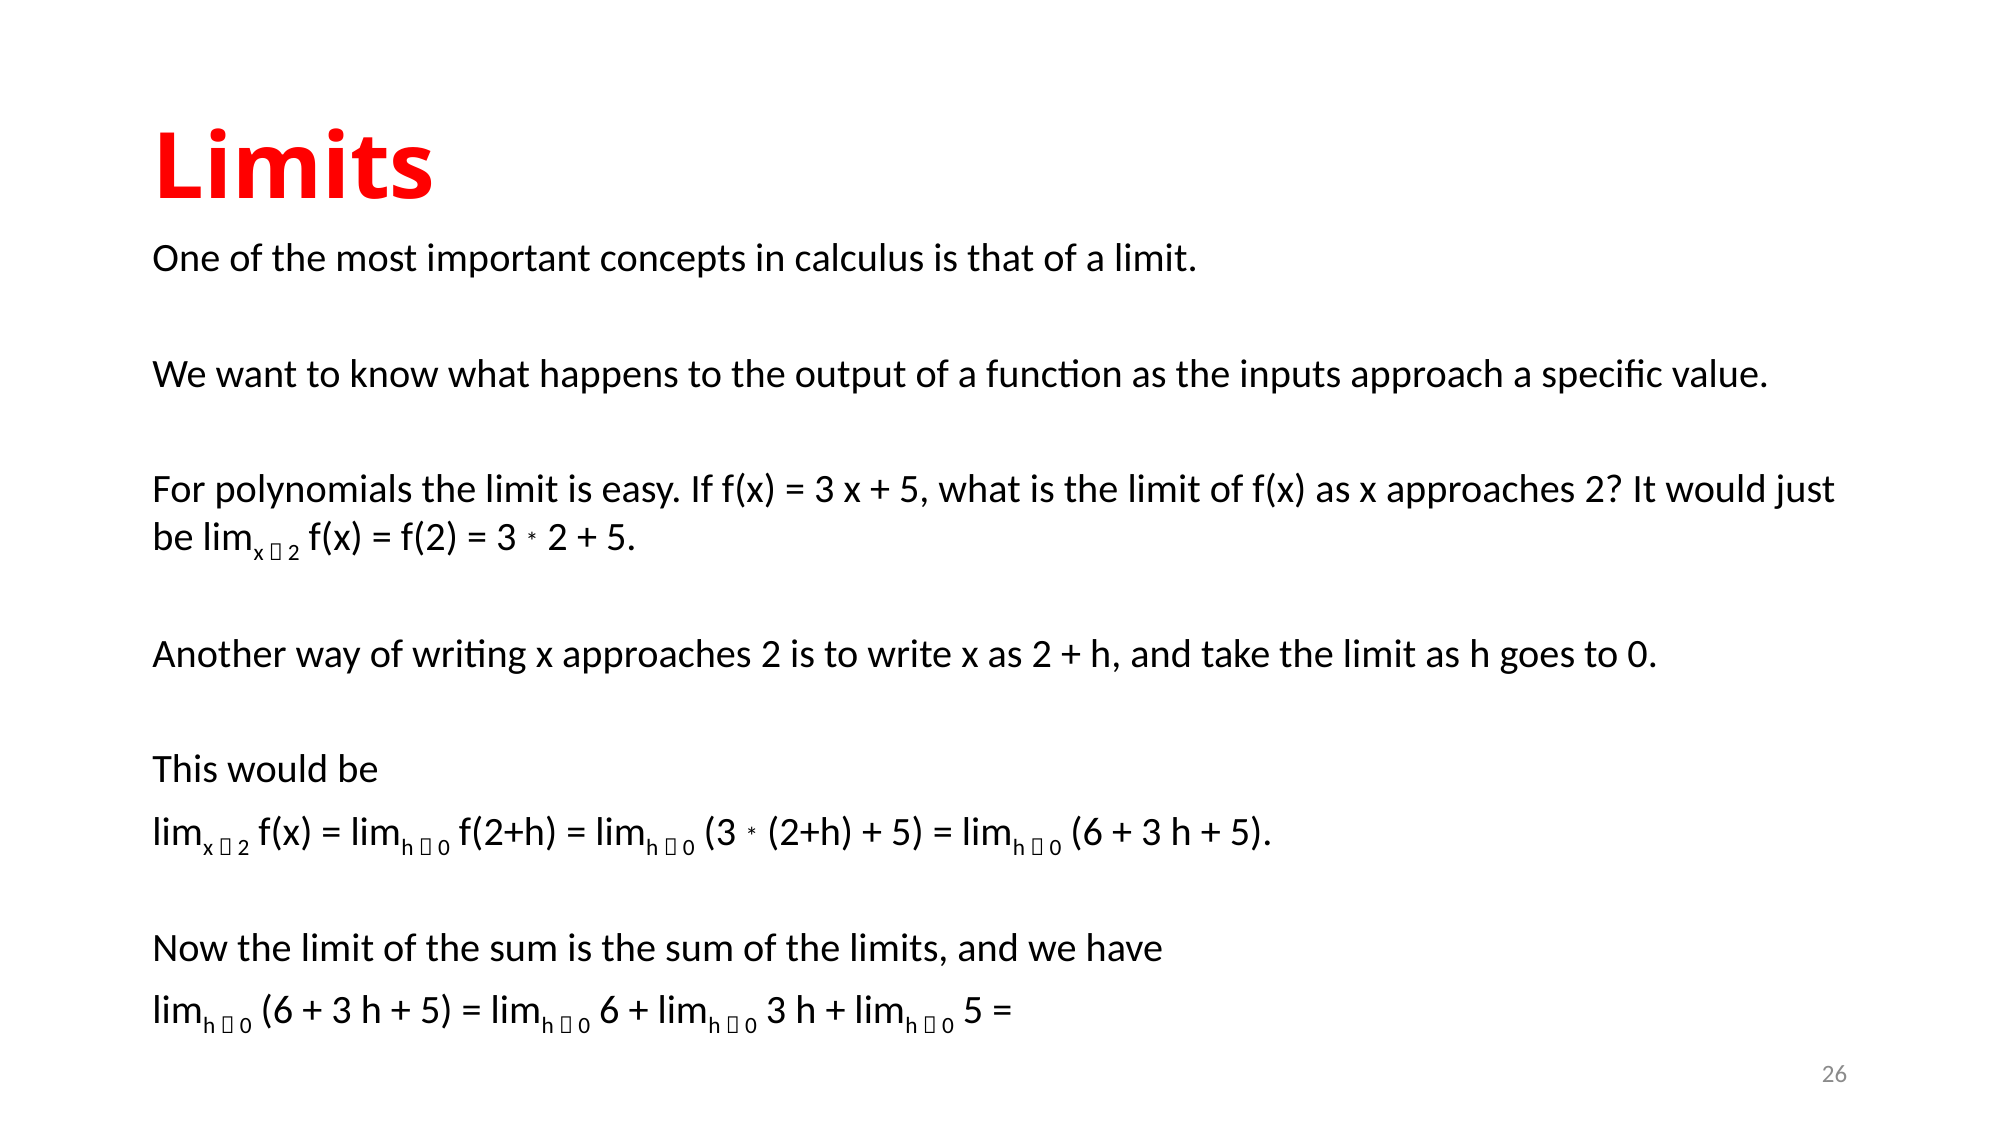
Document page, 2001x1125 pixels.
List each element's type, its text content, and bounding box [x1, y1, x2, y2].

slide_number 26 [1412, 1042, 1863, 1103]
title Limits [137, 59, 1863, 229]
list One of the most important concepts in calculus is that of a limit. We want to know what happens to the output of a function as the inputs approach a specific value. For polynomials the limit is easy. If f(x) = 3 x + 5, what is the limit of f(x) as x approaches 2? It would just be limx  2 f(x) = f(2) = 3 * 2 + 5. Another way of writing x approaches 2 is to write x as 2 + h, and take the limit as h goes to 0. This would be limx  2 f(x) = limh  0 f(2+h) = limh  0 (3 * (2+h) + 5) = limh  0 (6 + 3 h + 5). Now the limit of the sum is the sum of the limits, and we have limh  0 (6 + 3 h + 5) = limh  0 6 + limh  0 3 h + limh  0 5 = [137, 229, 1863, 1043]
